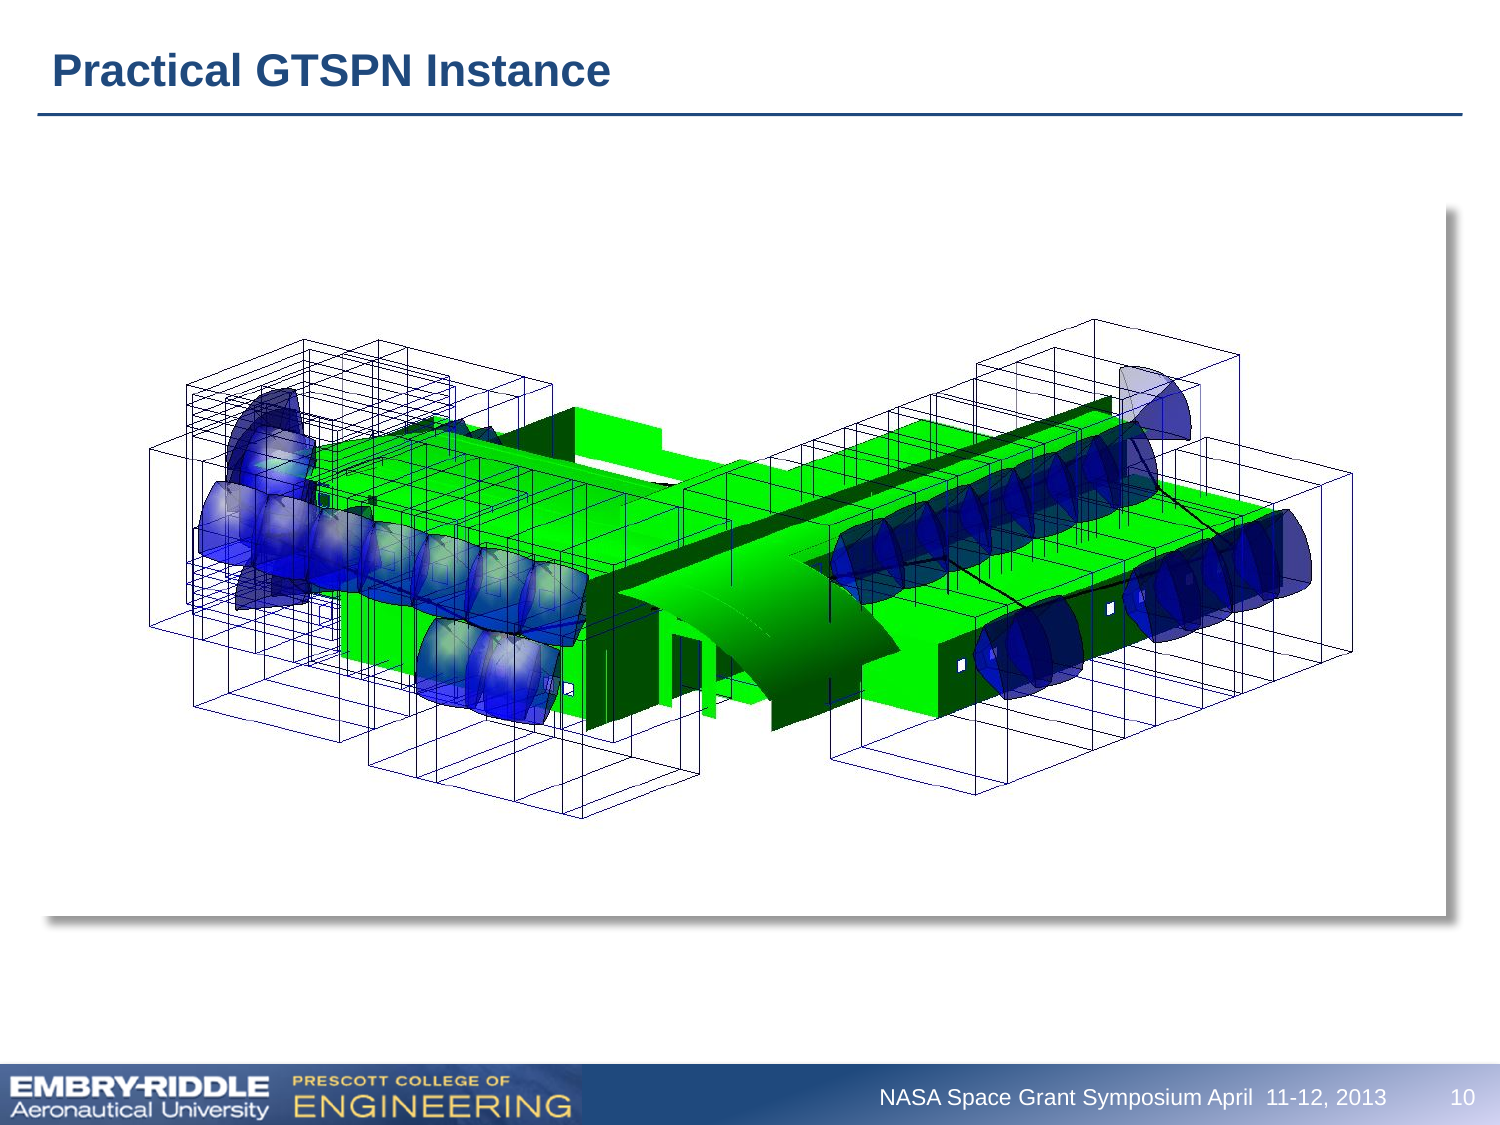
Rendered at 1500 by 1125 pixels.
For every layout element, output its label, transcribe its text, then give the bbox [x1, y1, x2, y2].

picture [0, 1064, 582, 1125]
picture [36, 198, 1447, 916]
title Practical GTSPN Instance [36, 32, 970, 104]
slide_number 10 [1350, 1072, 1491, 1119]
